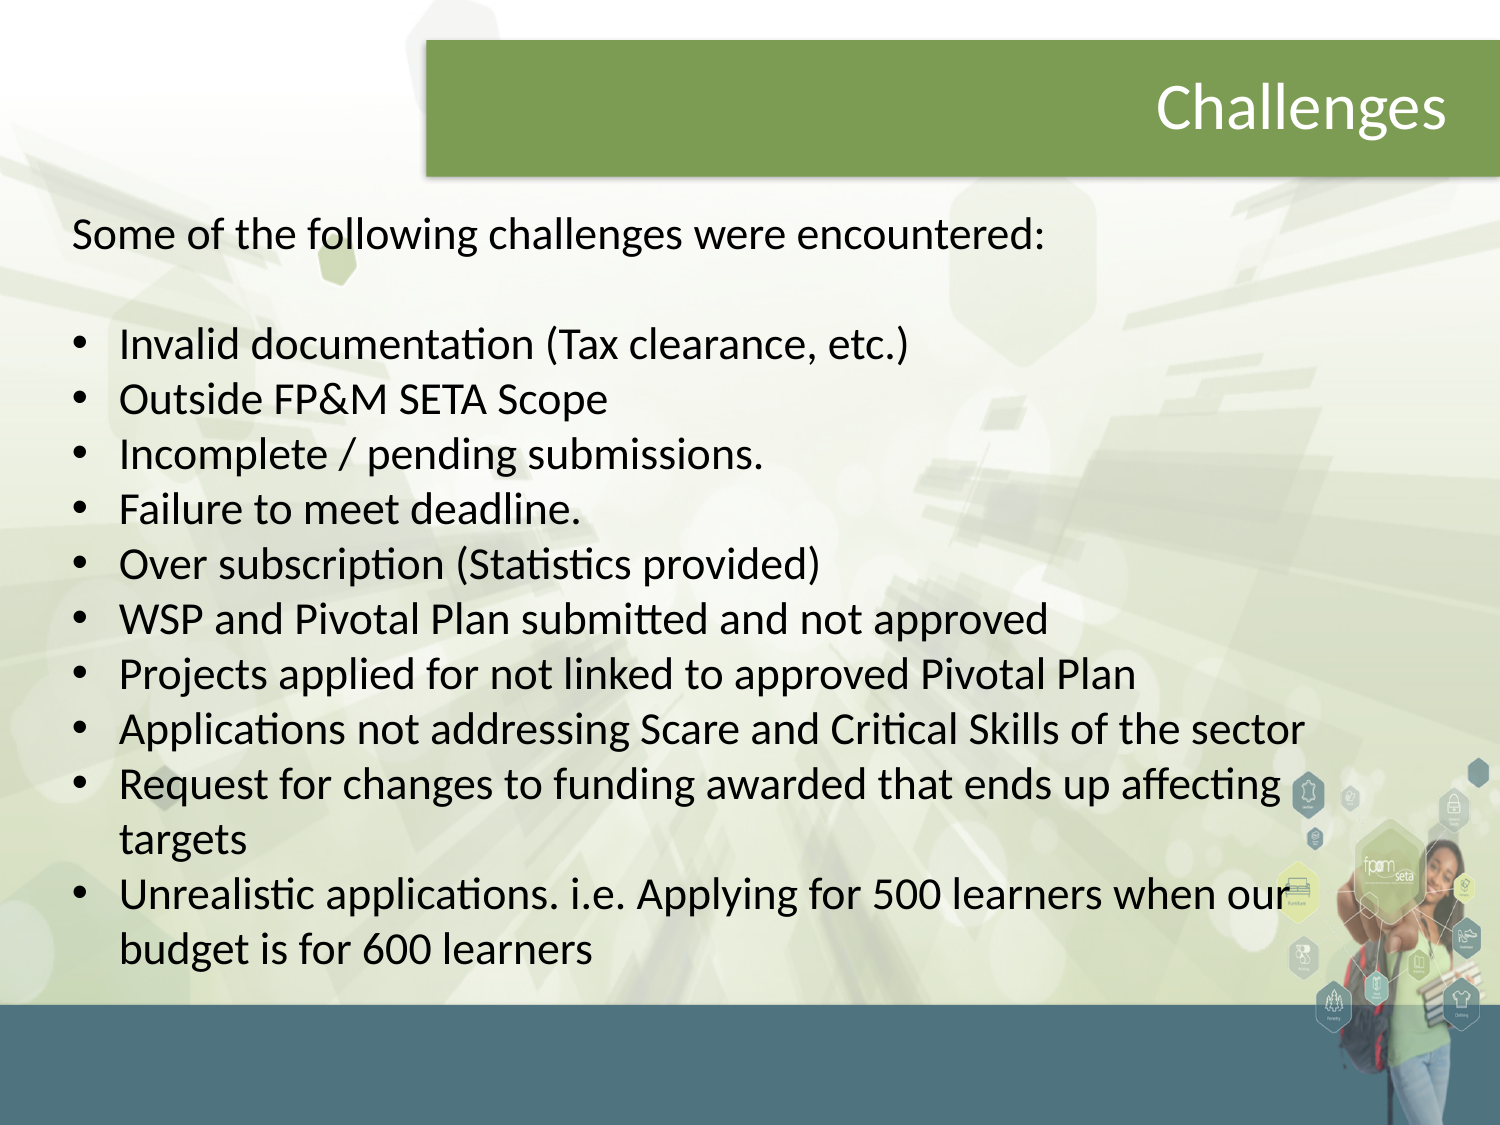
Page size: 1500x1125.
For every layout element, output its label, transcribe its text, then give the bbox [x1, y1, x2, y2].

title Challenges [112, 9, 1463, 197]
text_box Some of the following challenges were encountered: Invalid documentation (Tax clearance, etc.) Outside FP&M SETA Scope Incomplete / pending submissions. Failure to meet deadline. Over subscription (Statistics provided) WSP and Pivotal Plan submitted and not approved Projects applied for not linked to approved Pivotal Plan Applications not addressing Scare and Critical Skills of the sector Request for changes to funding awarded that ends up affecting targets Unrealistic applications. i.e. Applying for 500 learners when our budget is for 600 learners [57, 196, 1380, 1081]
text_box Purpose of DG Funding [1380, 749, 1500, 1004]
